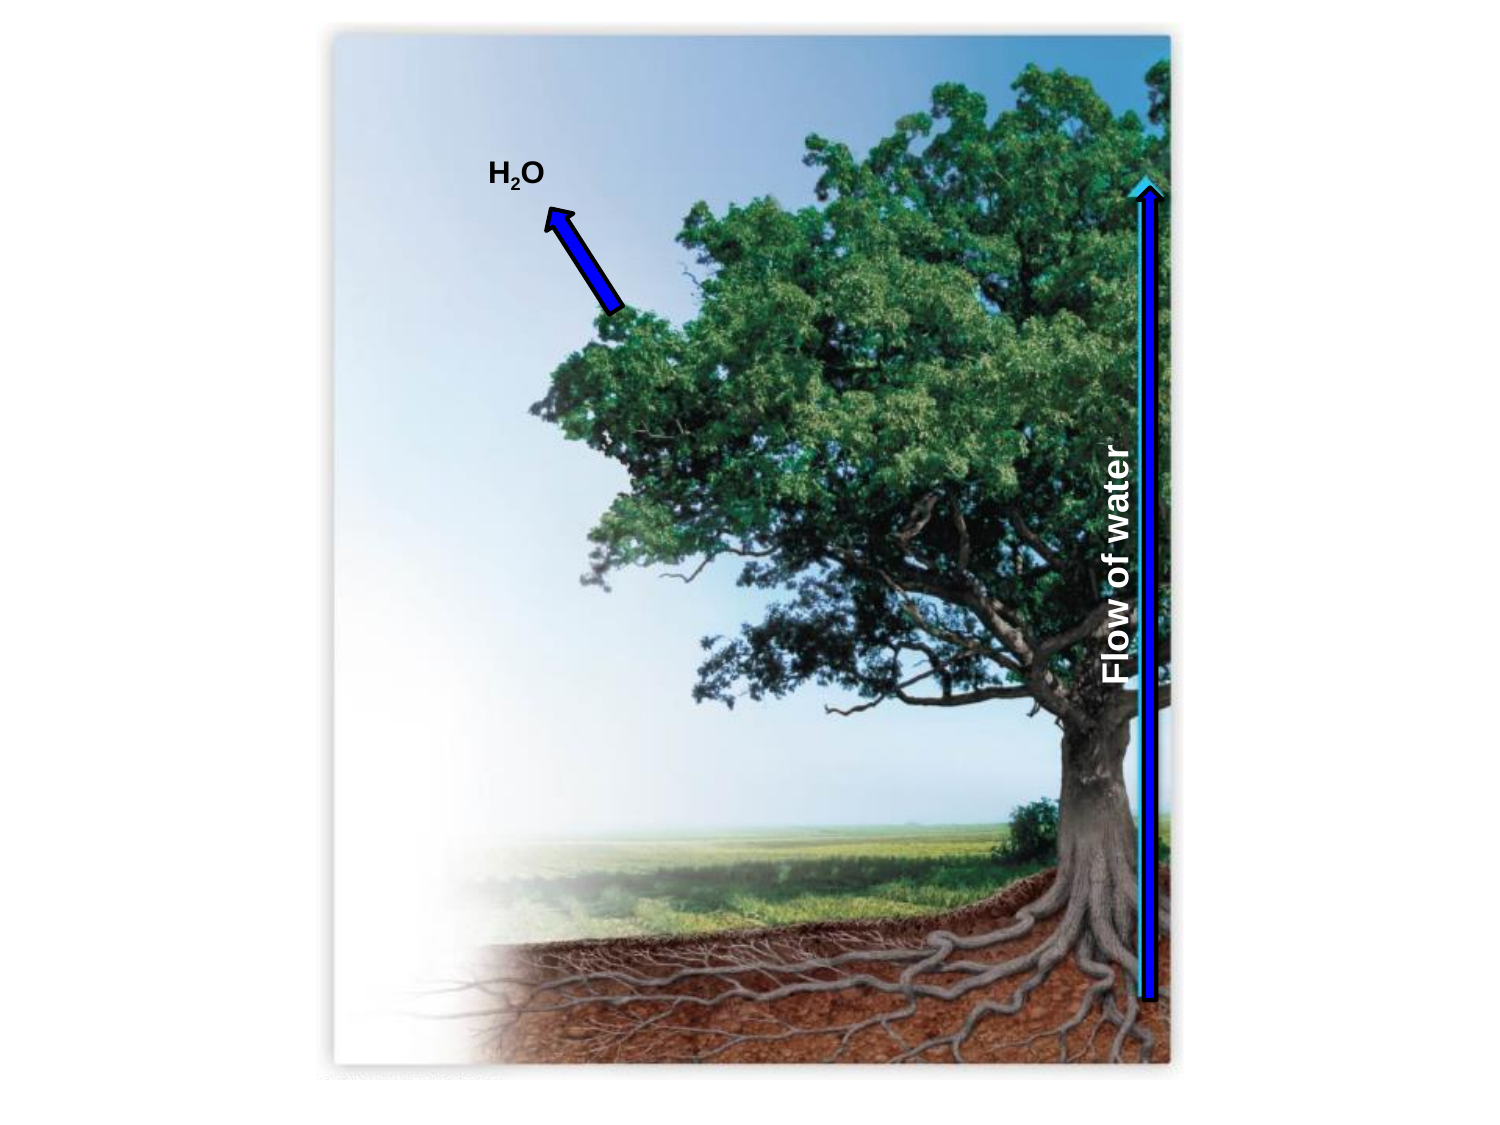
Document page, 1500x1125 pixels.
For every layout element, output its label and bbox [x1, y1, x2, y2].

picture [316, 22, 1184, 1080]
